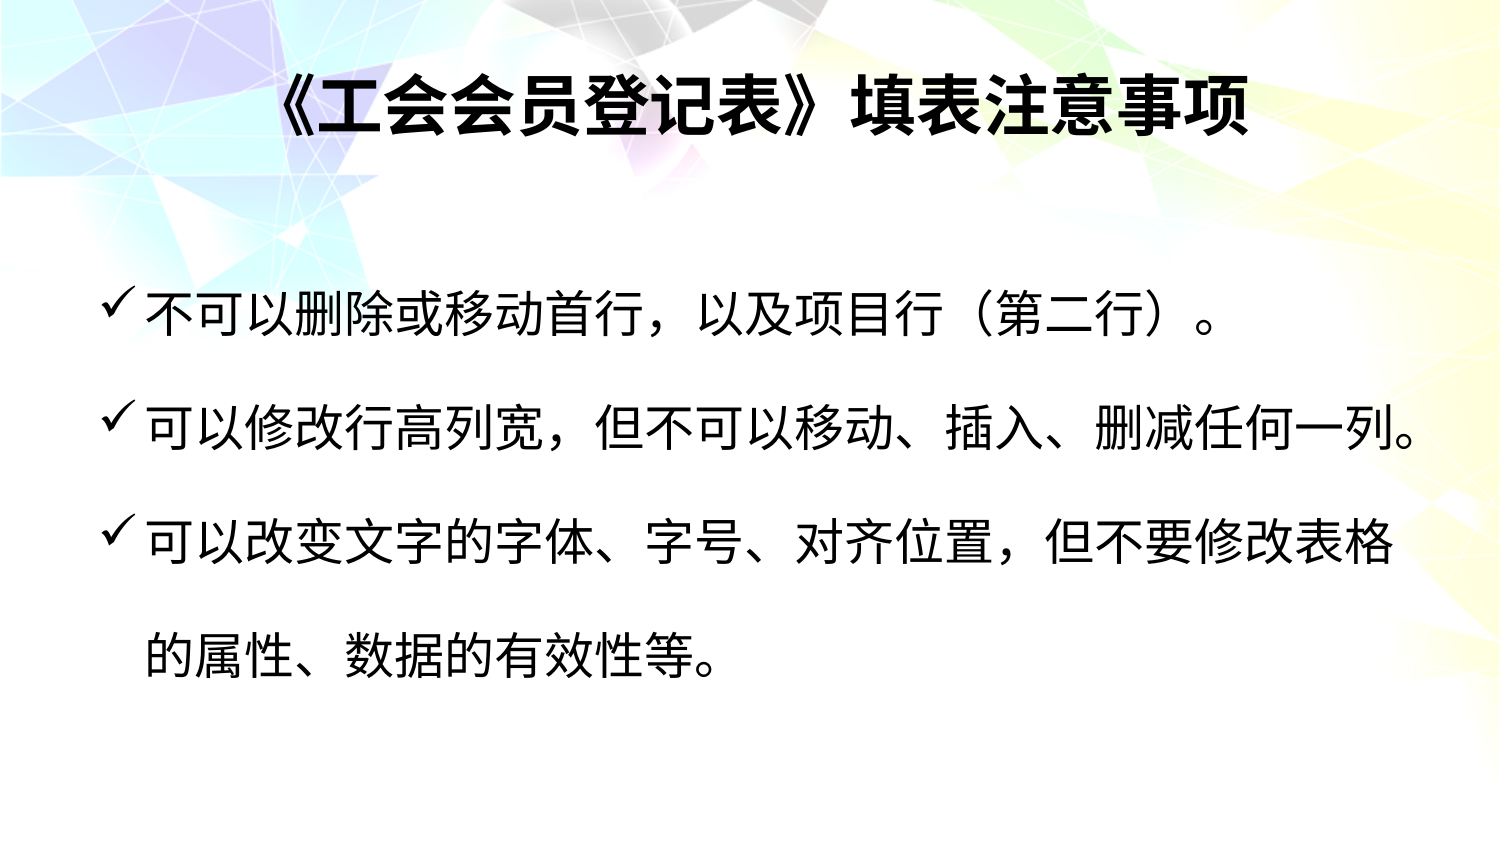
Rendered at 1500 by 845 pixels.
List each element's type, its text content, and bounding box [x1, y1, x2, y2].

text_box 不可以删除或移动首行，以及项目行（第二行）。 可以修改行高列宽，但不可以移动、插入、删减任何一列。 可以改变文字的字体、字号、对齐位置，但不要修改表格的属性、数据的有效性等。 [82, 221, 1417, 692]
title 《工会会员登记表》填表注意事项 [74, 33, 1426, 175]
